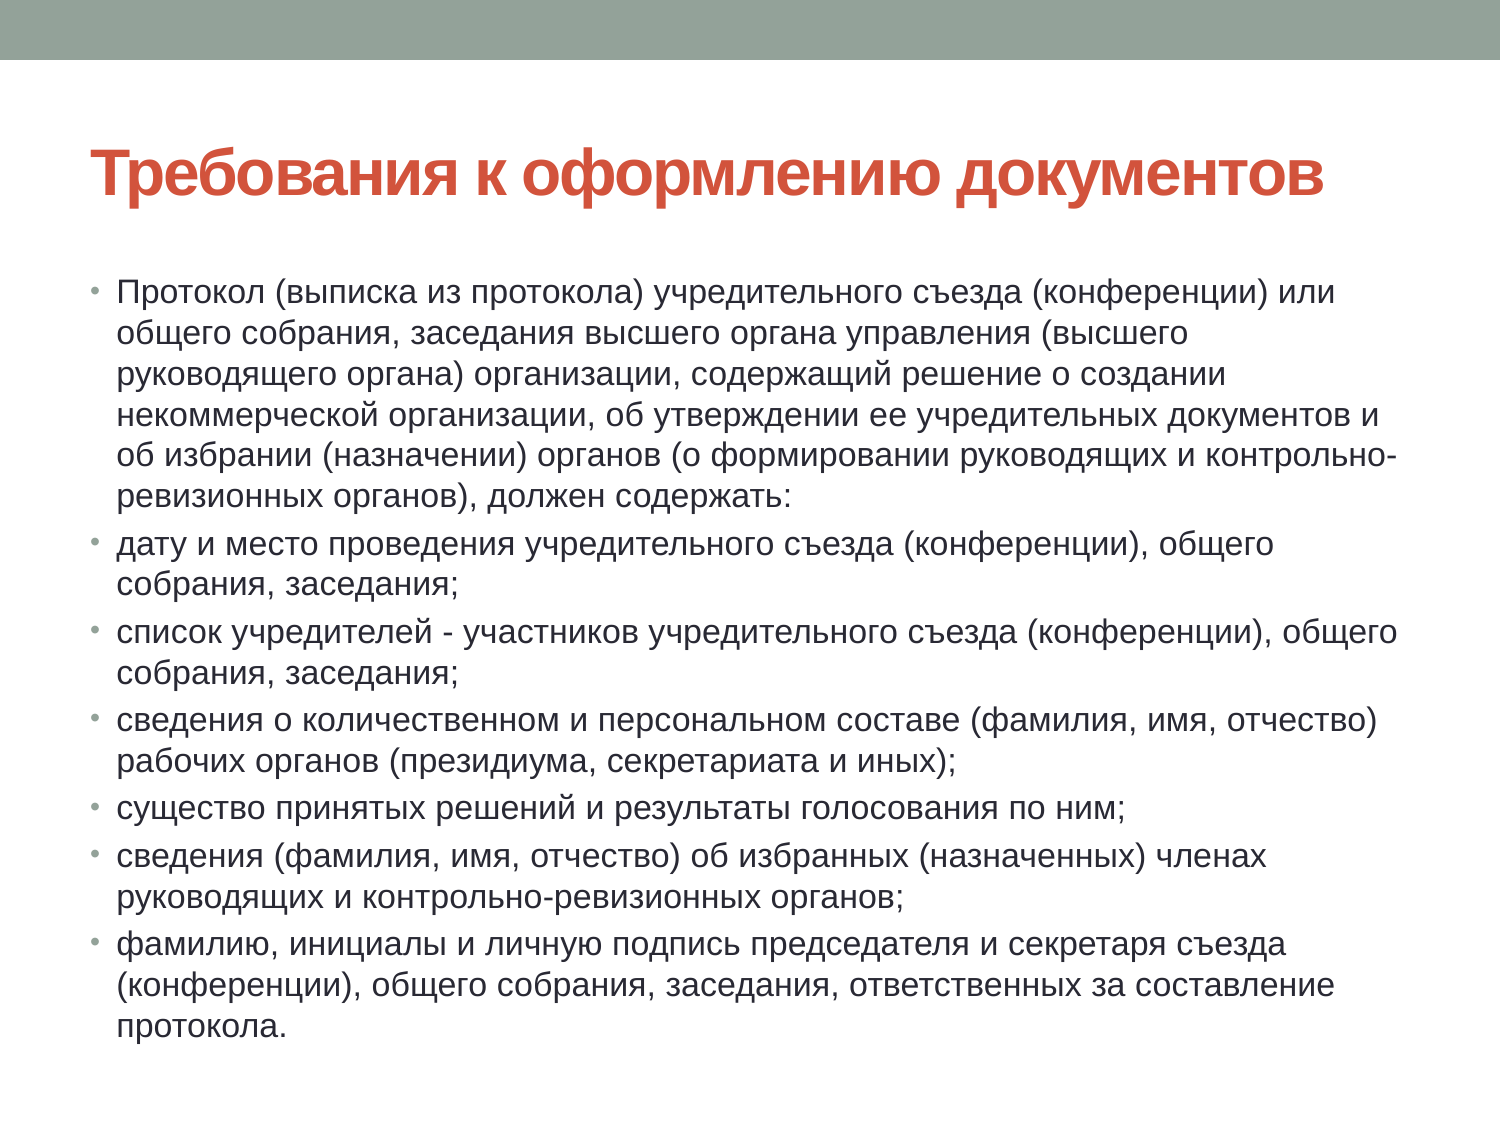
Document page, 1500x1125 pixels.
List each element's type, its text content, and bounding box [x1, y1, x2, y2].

title Требования к оформлению документов [75, 87, 1425, 250]
list Протокол (выписка из протокола) учредительного съезда (конференции) или общего собрания, заседания высшего органа управления (высшего руководящего органа) организации, содержащий решение о создании некоммерческой организации, об утверждении ее учредительных документов и об избрании (назначении) органов (о формировании руководящих и контрольно-ревизионных органов), должен содержать: дату и место проведения учредительного съезда (конференции), общего собрания, заседания; список учредителей - участников учредительного съезда (конференции), общего собрания, заседания; сведения о количественном и персональном составе (фамилия, имя, отчество) рабочих органов (президиума, секретариата и иных); существо принятых решений и результаты голосования по ним; сведения (фамилия, имя, отчество) об избранных (назначенных) членах руководящих и контрольно-ревизионных органов; фамилию, инициалы и личную подпись председателя и секретаря съезда (конференции), общего собрания, заседания, ответственных за составление протокола. [75, 262, 1425, 1063]
